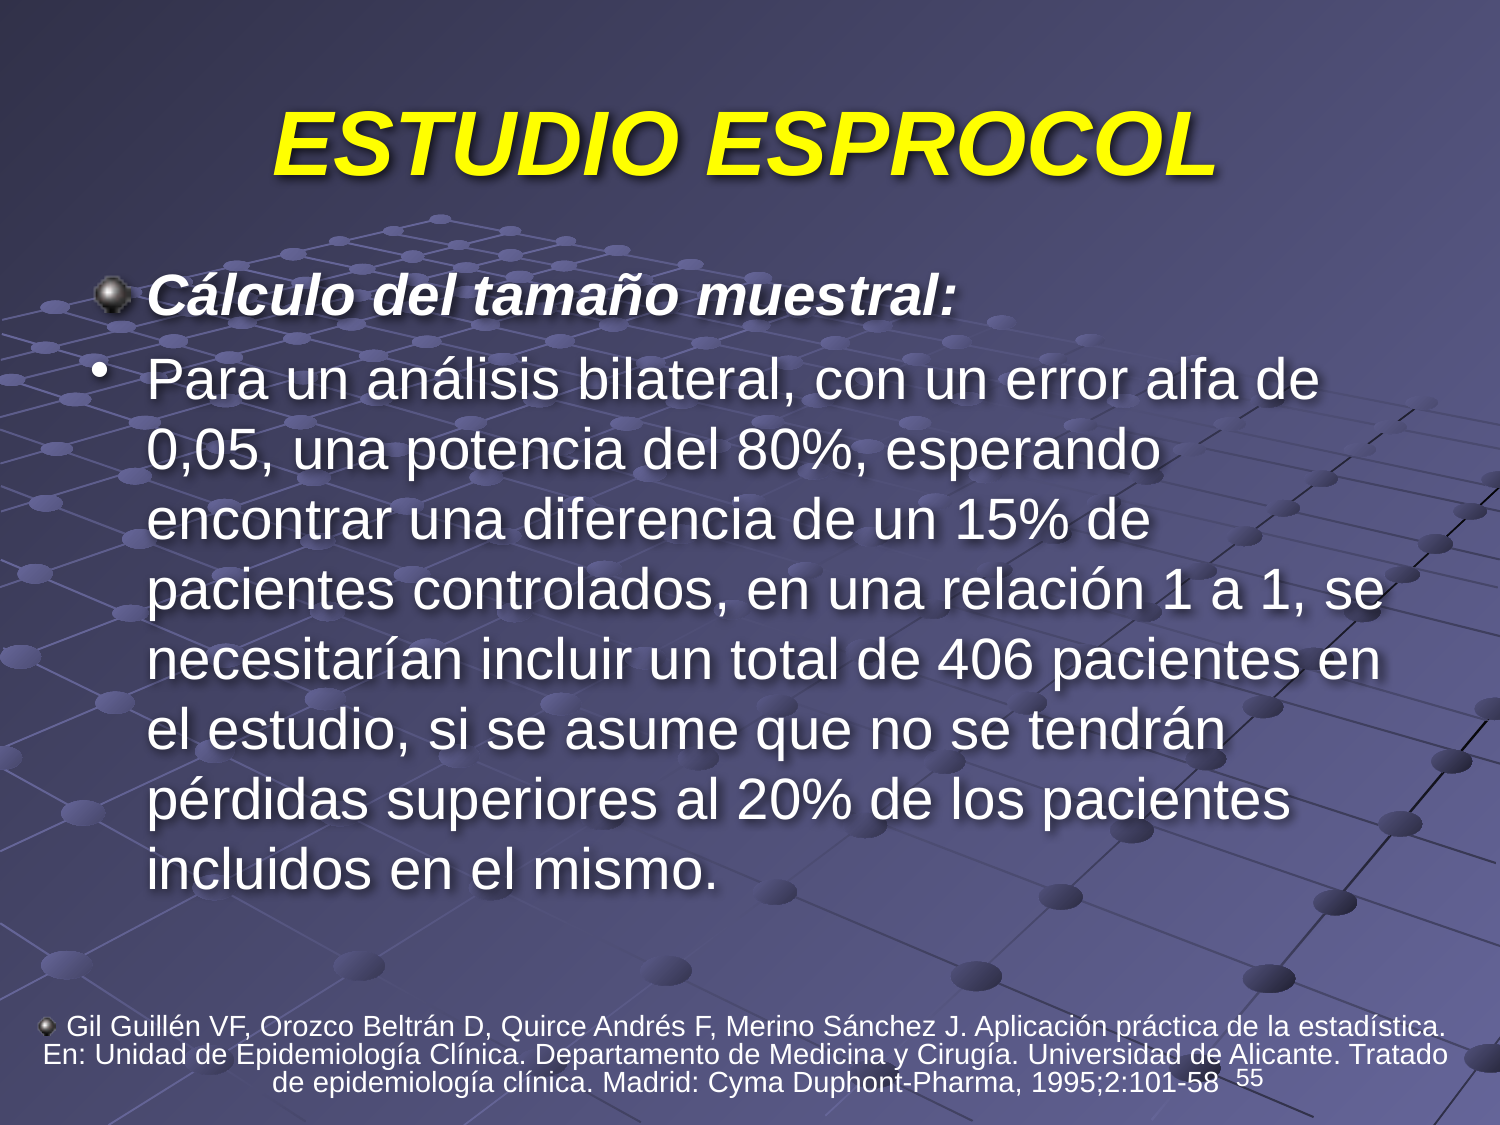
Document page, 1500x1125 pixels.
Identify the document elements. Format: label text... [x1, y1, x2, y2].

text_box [0, 214, 1500, 1125]
title ESTUDIO ESPROCOL [74, 14, 1426, 213]
